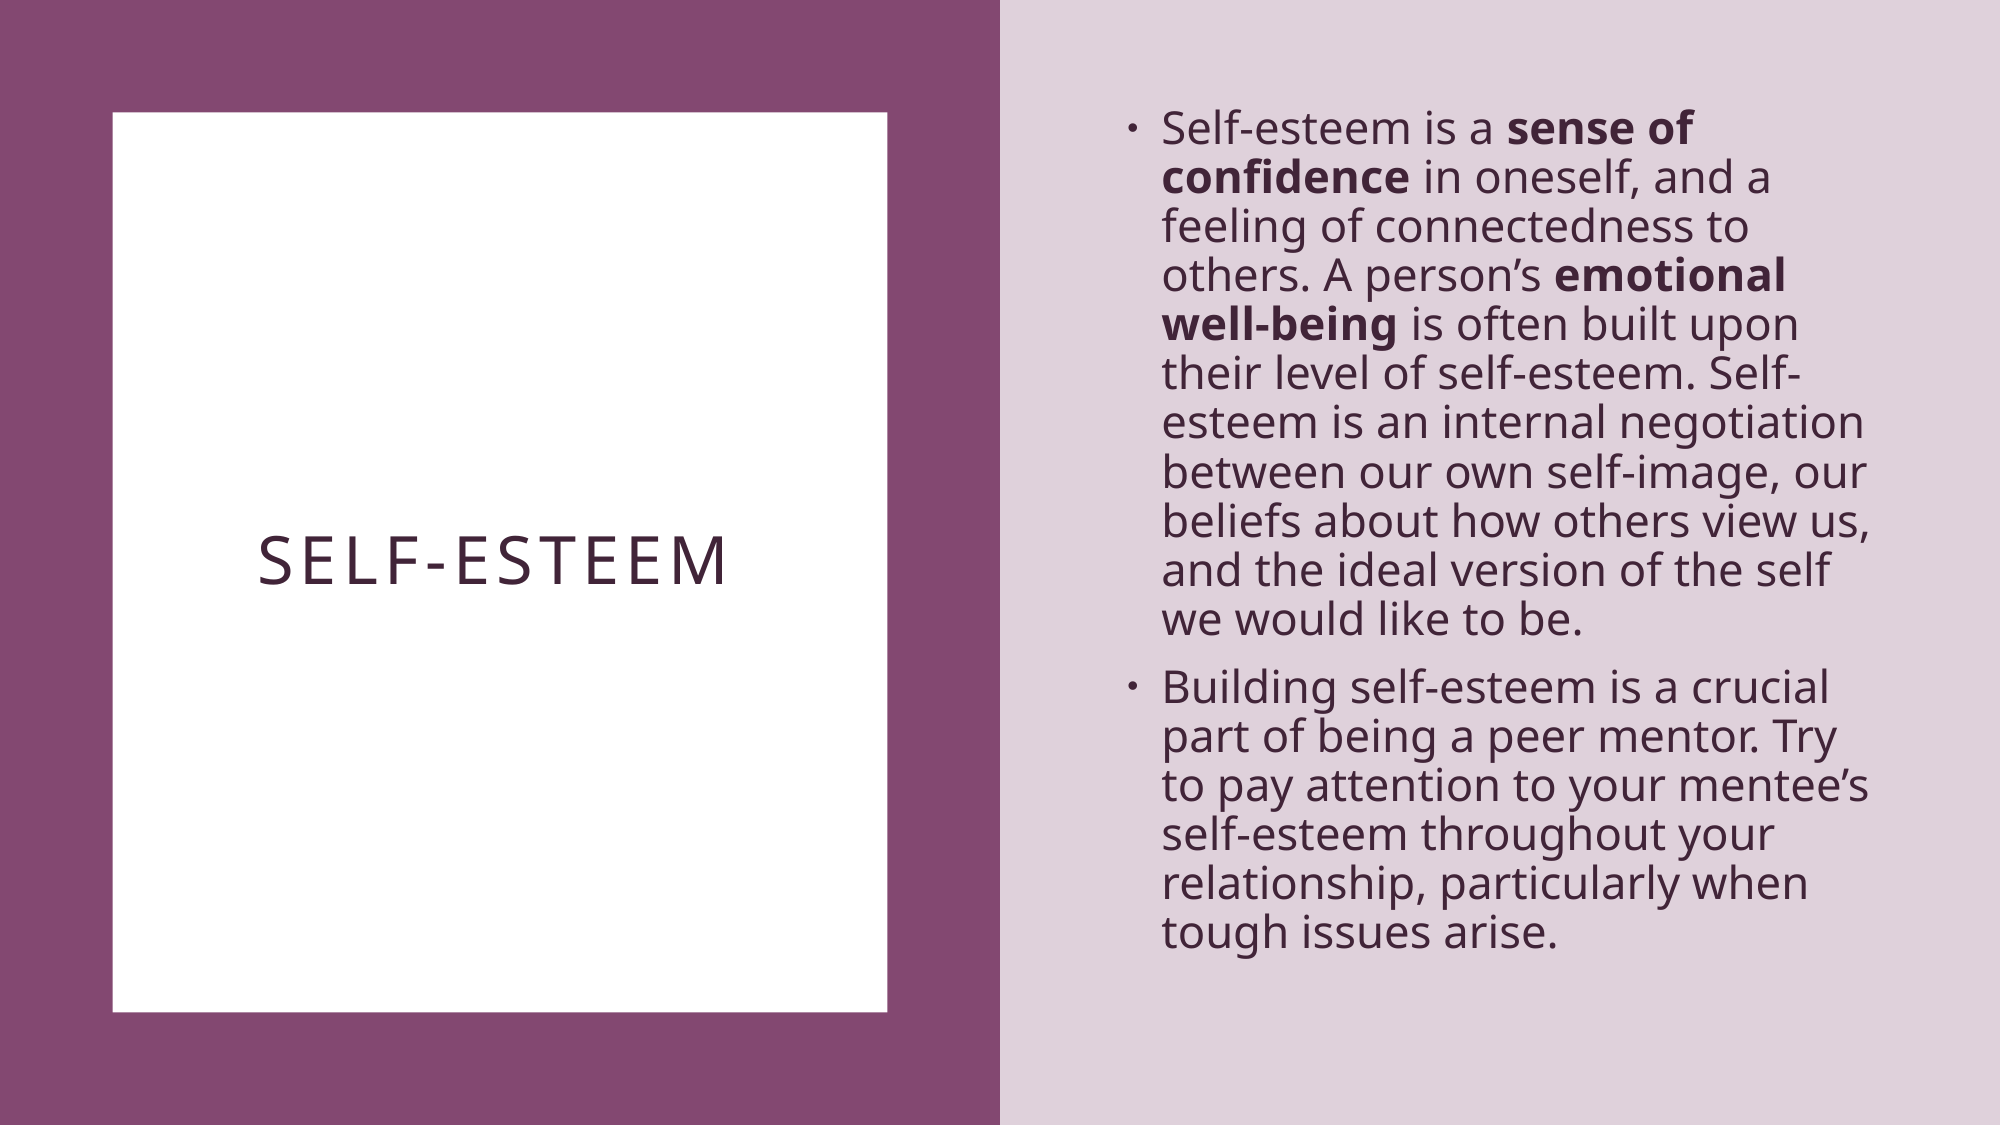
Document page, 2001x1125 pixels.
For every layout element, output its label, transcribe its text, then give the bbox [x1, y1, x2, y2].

text_box [999, 0, 2000, 1125]
text_box [111, 111, 888, 1013]
title Self-esteem [189, 224, 798, 900]
list Self-esteem is a sense of confidence in oneself, and a feeling of connectedness to others. A person’s emotional well-being is often built upon their level of self-esteem. Self-esteem is an internal negotiation between our own self-image, our beliefs about how others view us, and the ideal version of the self we would like to be. Building self-esteem is a crucial part of being a peer mentor. Try to pay attention to your mentee’s self-esteem throughout your relationship, particularly when tough issues arise. [1112, 85, 1888, 1047]
text_box [0, 0, 999, 1125]
